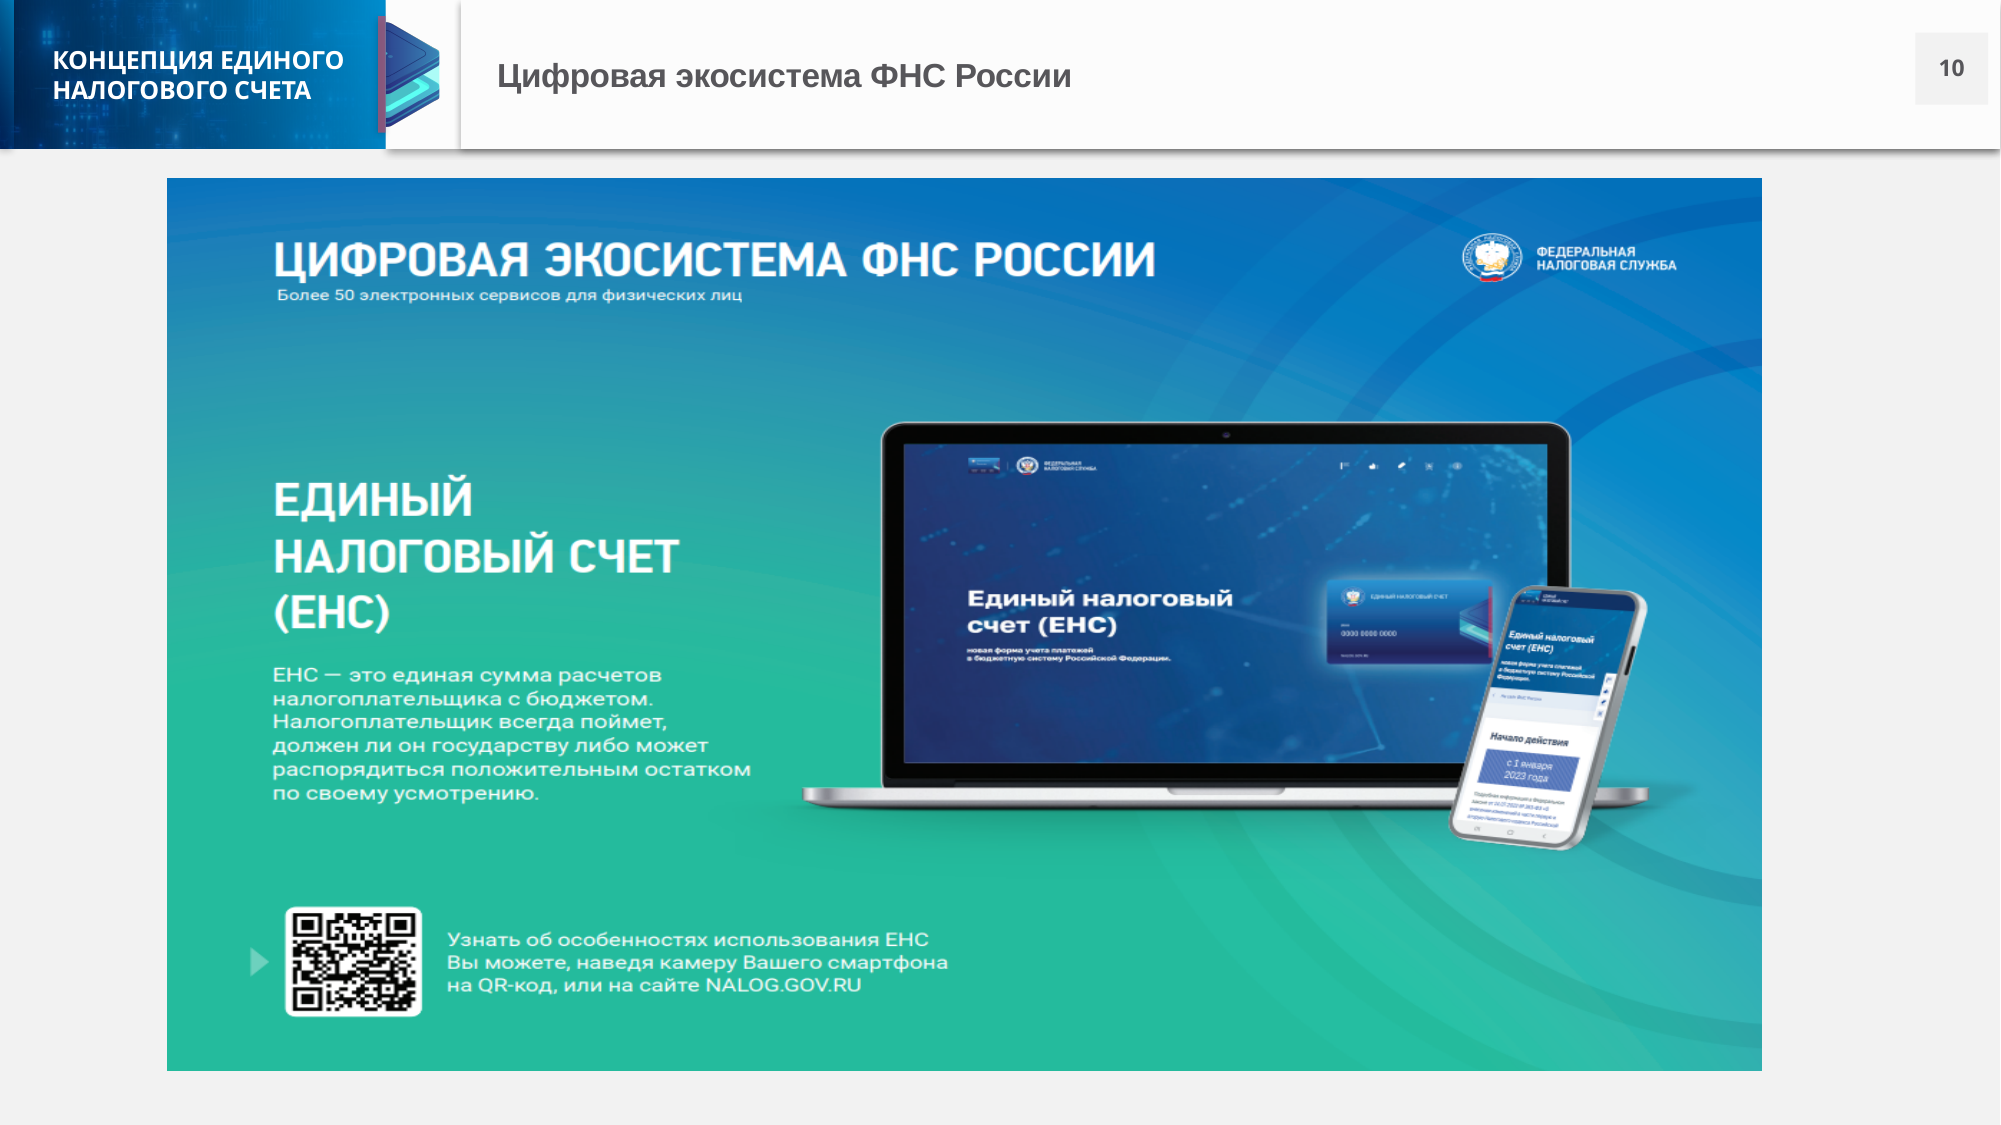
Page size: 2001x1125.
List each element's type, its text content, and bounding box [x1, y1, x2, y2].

text_box [460, 0, 2000, 150]
picture [289, 52, 295, 64]
picture [0, 0, 323, 149]
text_box 9 [1915, 32, 1989, 105]
picture [386, 22, 440, 127]
picture [166, 178, 1763, 1071]
text_box Цифровая экосистема ФНС России [460, 0, 1910, 149]
picture [305, 74, 310, 91]
